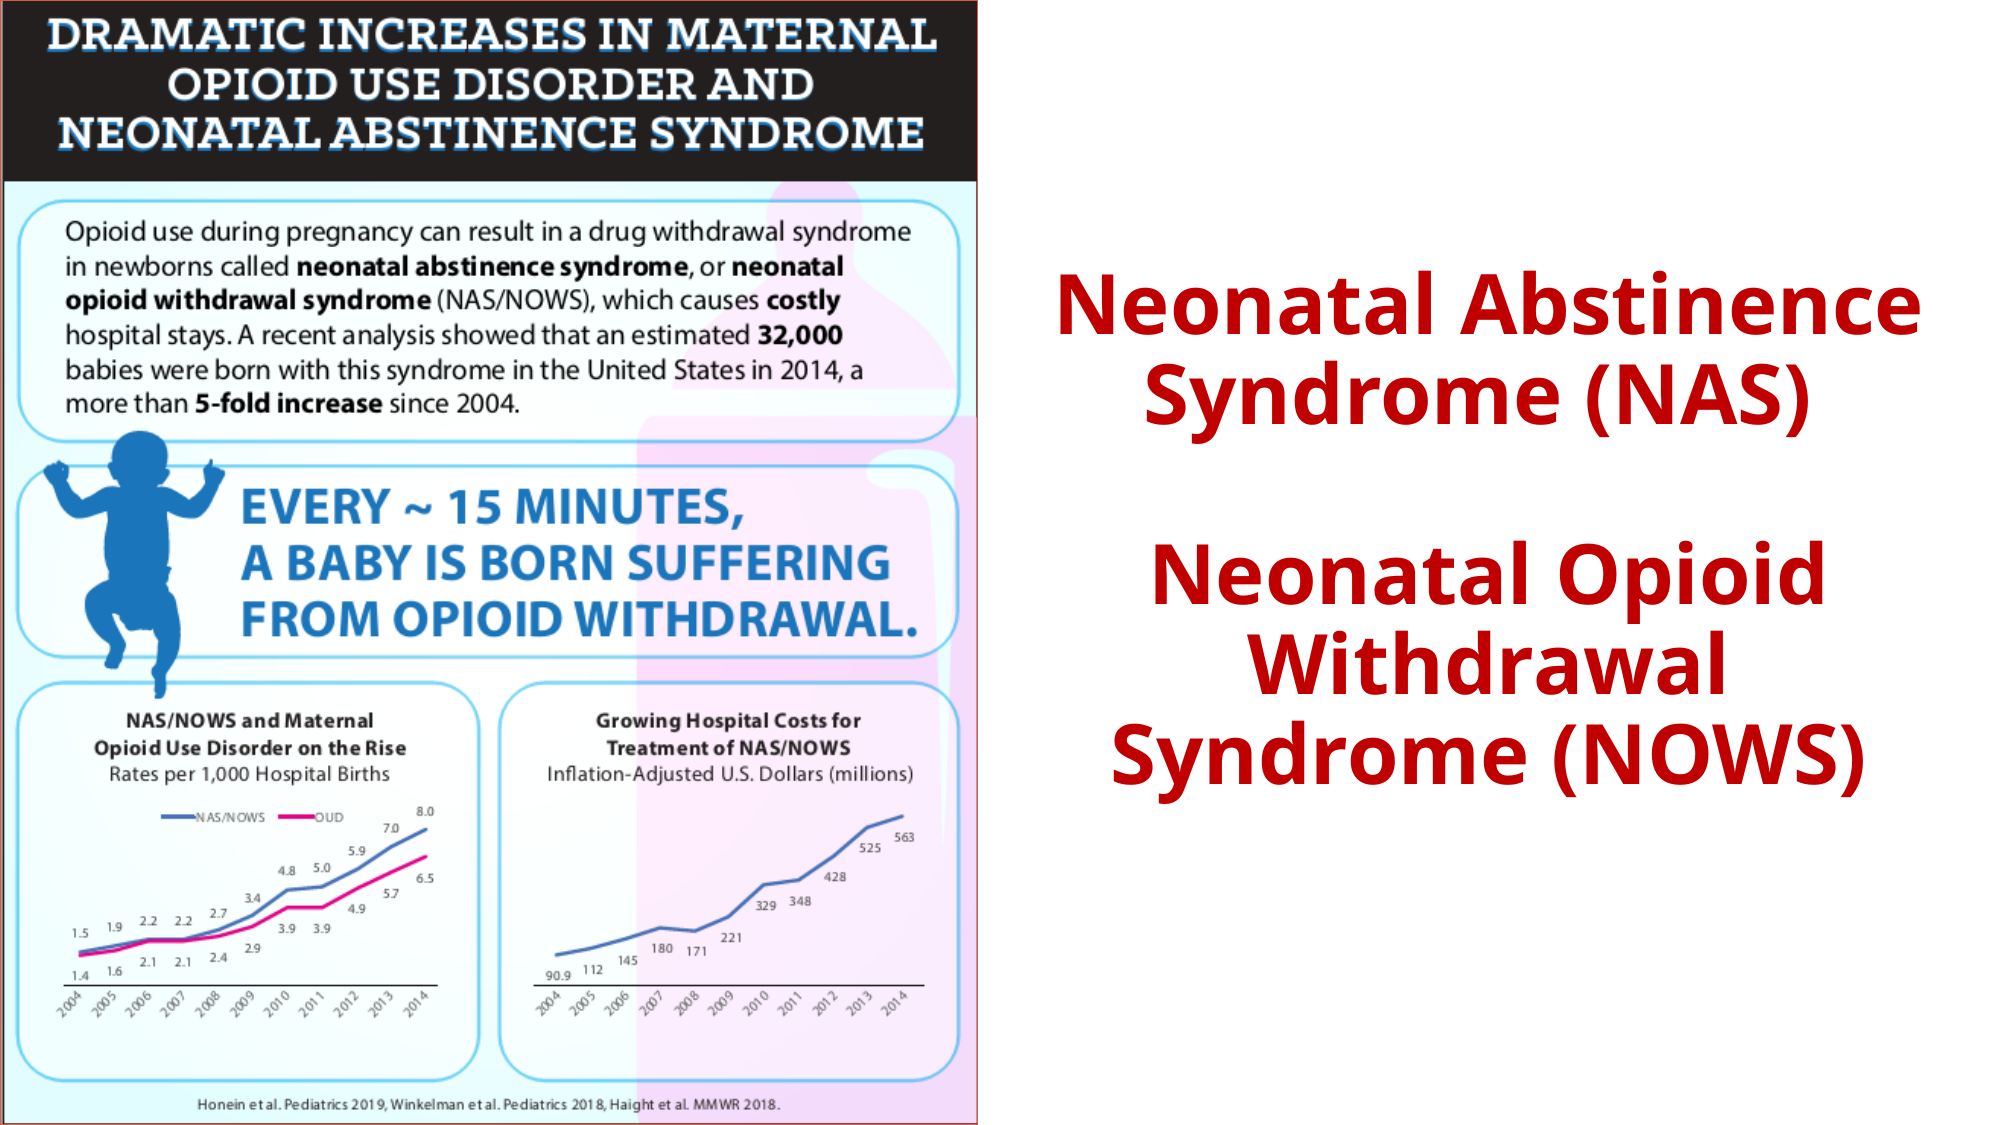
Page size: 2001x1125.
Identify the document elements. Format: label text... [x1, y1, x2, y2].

text_box Neonatal Abstinence Syndrome (NAS) Neonatal Opioid Withdrawal Syndrome (NOWS) [1022, 450, 1956, 614]
text_box [1022, 323, 1873, 450]
text_box [1022, 614, 1873, 1038]
picture [0, 0, 978, 1125]
